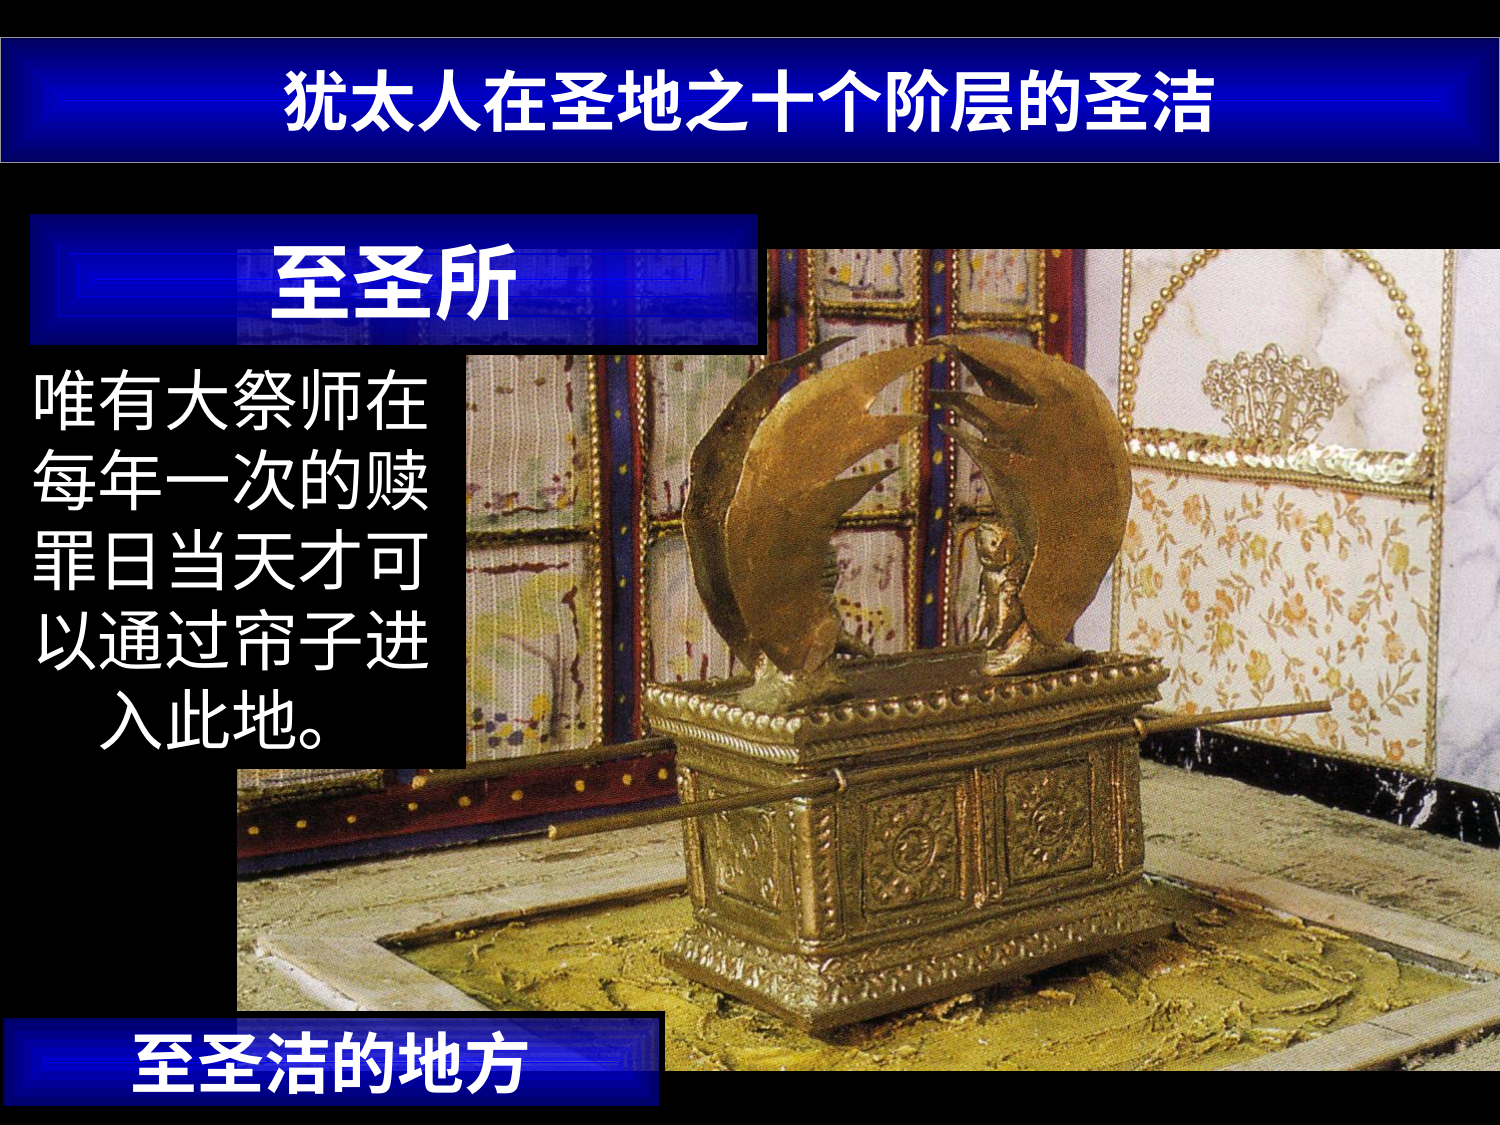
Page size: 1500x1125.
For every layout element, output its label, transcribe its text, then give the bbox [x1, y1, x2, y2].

text_box 犹太人在圣地之十个阶层的圣洁 [0, 37, 1500, 163]
text_box 至圣洁的地方 [0, 1014, 663, 1110]
text_box 至圣所 [24, 209, 763, 350]
text_box 唯有大祭师在每年一次的赎罪日当天才可以通过帘子进入此地。 [0, 351, 232, 767]
picture [237, 249, 1500, 1071]
